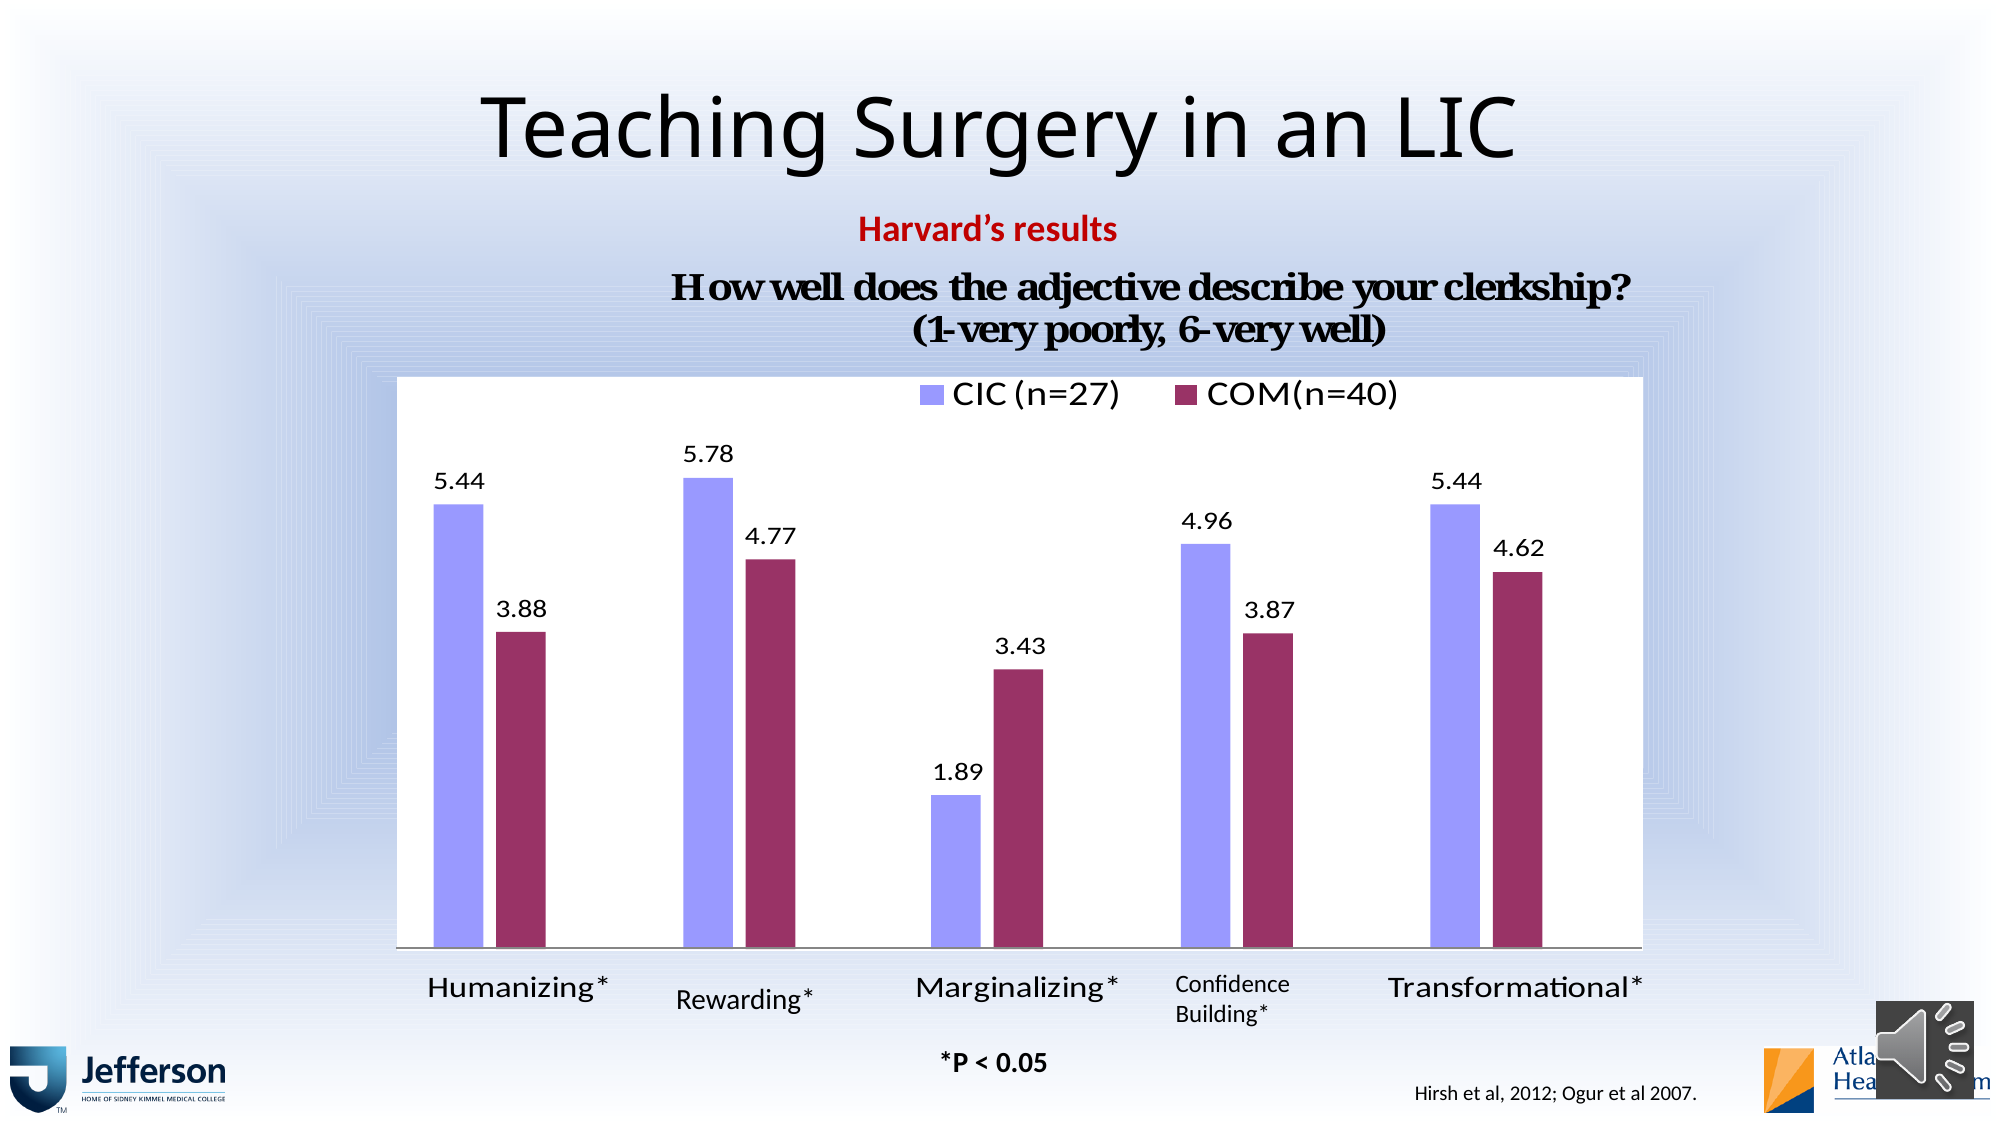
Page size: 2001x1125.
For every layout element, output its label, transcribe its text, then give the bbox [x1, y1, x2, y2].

picture [10, 1046, 225, 1113]
title Teaching Surgery in an LIC [249, 65, 1750, 183]
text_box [360, 245, 1936, 1023]
text_box Confidence Building* [1160, 1023, 1306, 1035]
text_box Harvard’s results [843, 197, 1134, 245]
text_box *P < 0.05 [923, 1035, 1064, 1086]
text_box Hirsh et al, 2012; Ogur et al 2007. [1400, 1072, 1713, 1112]
picture [1764, 999, 1990, 1113]
